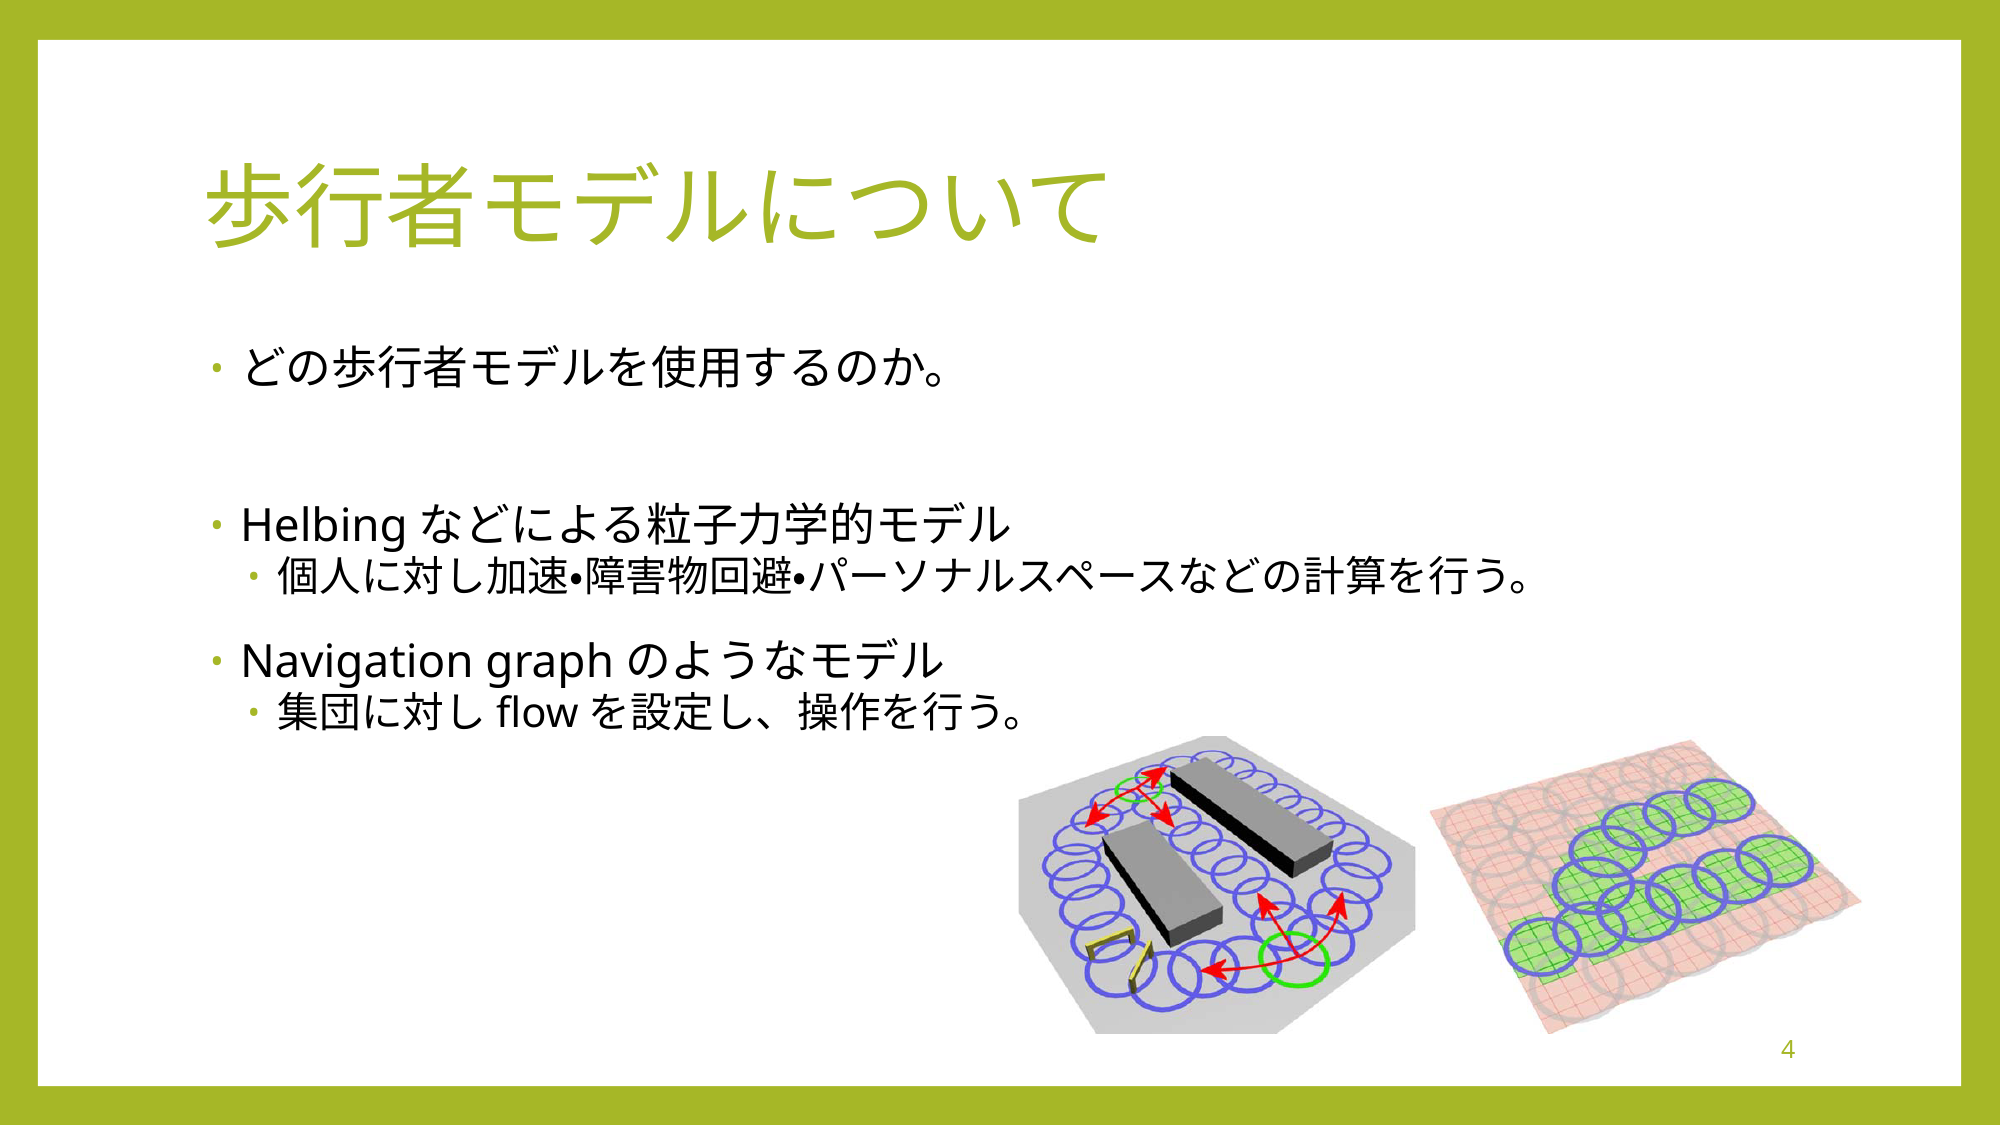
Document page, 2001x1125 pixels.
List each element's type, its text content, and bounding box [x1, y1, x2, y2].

slide_number 4 [1530, 1043, 1811, 1081]
picture [1018, 736, 1863, 1035]
title 歩行者モデルについて [187, 99, 1808, 323]
list どの歩行者モデルを使用するのか。 Helbingなどによる粒子力学的モデル 個人に対し加速・障害物回避・パーソナルスペースなどの計算を行う。 Navigation graphのようなモデル 集団に対しflowを設定し、操作を行う。 [187, 337, 1808, 1000]
